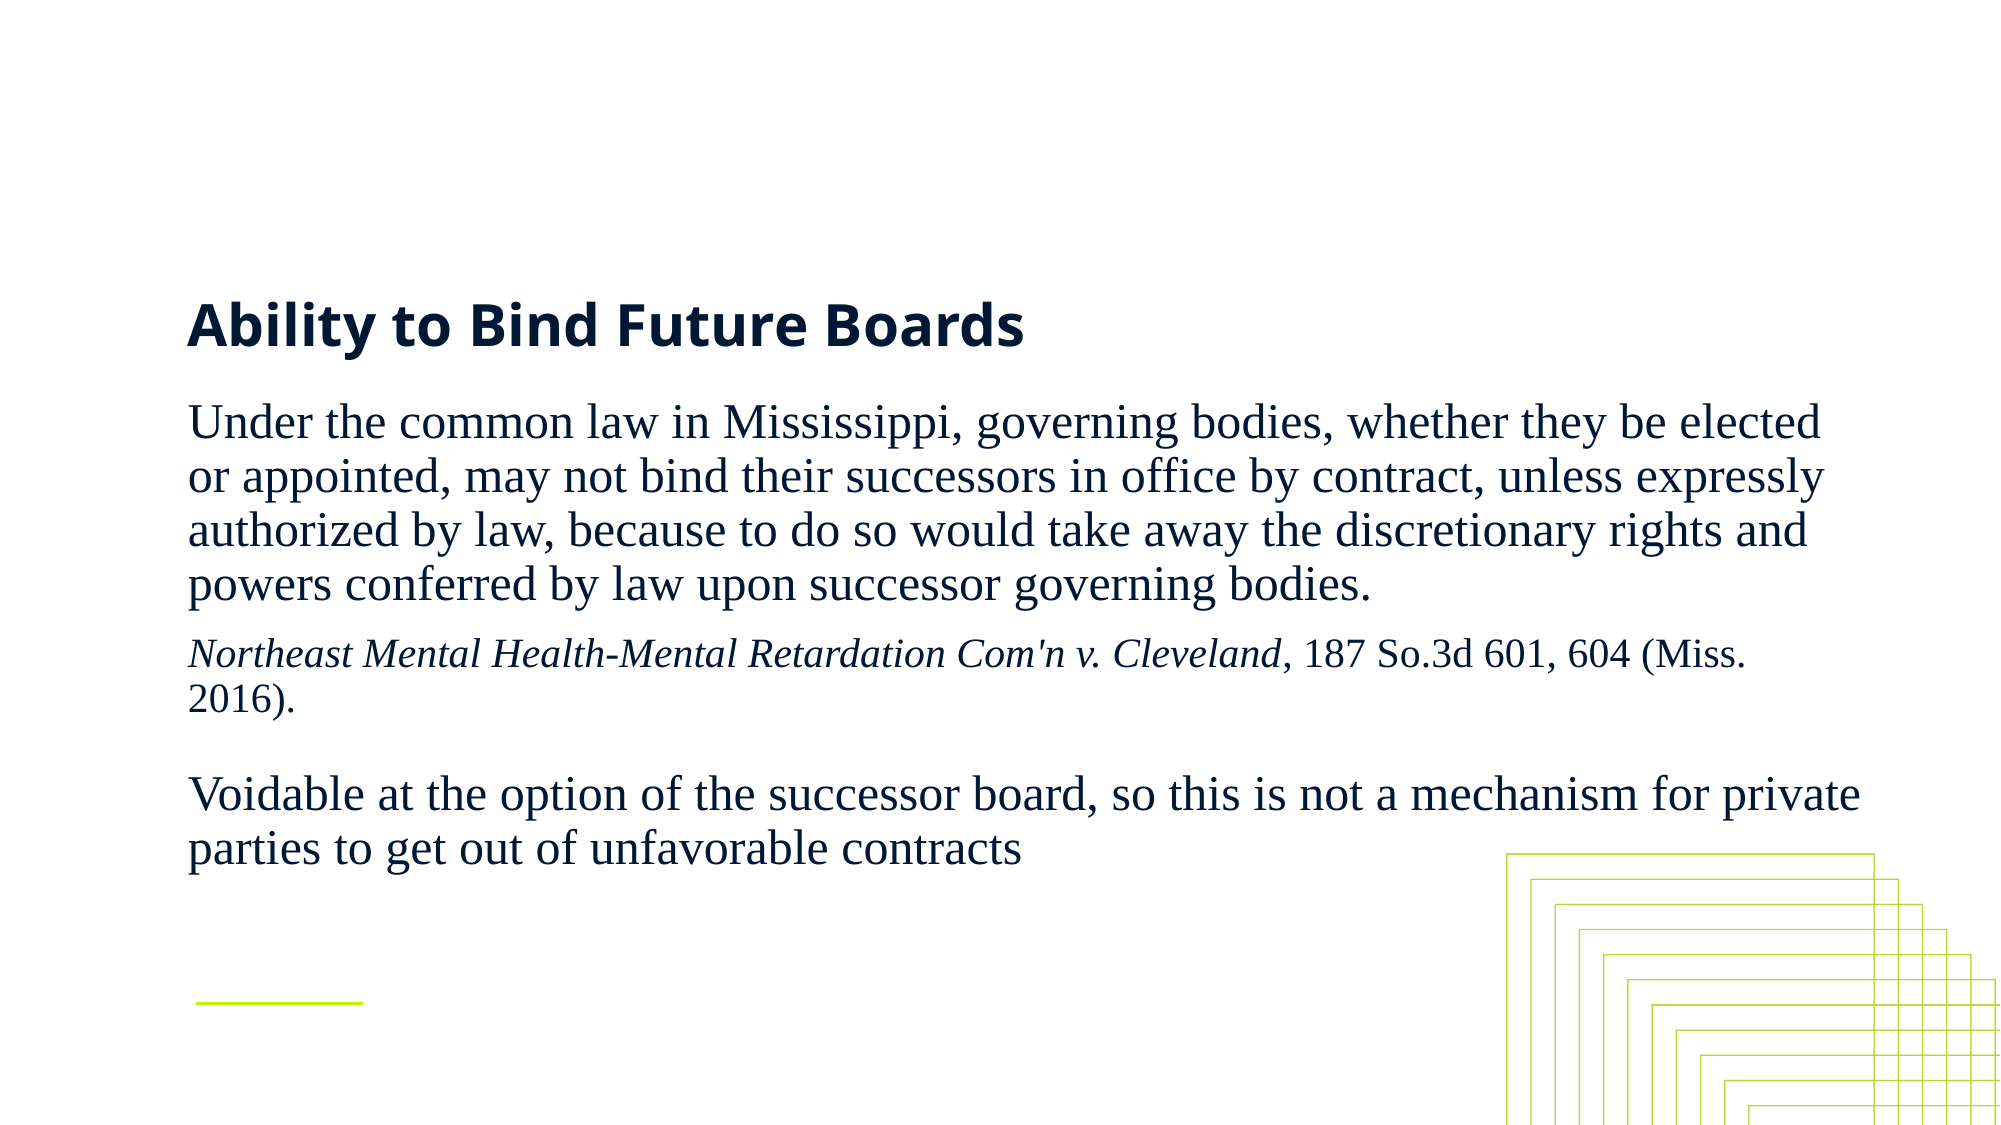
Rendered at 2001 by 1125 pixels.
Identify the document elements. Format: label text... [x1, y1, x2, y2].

list Under the common law in Mississippi, governing bodies, whether they be elected or appointed, may not bind their successors in office by contract, unless expressly authorized by law, because to do so would take away the discretionary rights and powers conferred by law upon successor governing bodies. Northeast Mental Health-Mental Retardation Com'n v. Cleveland, 187 So.3d 601, 604 (Miss. 2016). Voidable at the option of the successor board, so this is not a mechanism for private parties to get out of unfavorable contracts [172, 387, 1879, 1057]
title Ability to Bind Future Boards [172, 289, 1307, 387]
picture [1426, 790, 2000, 1125]
